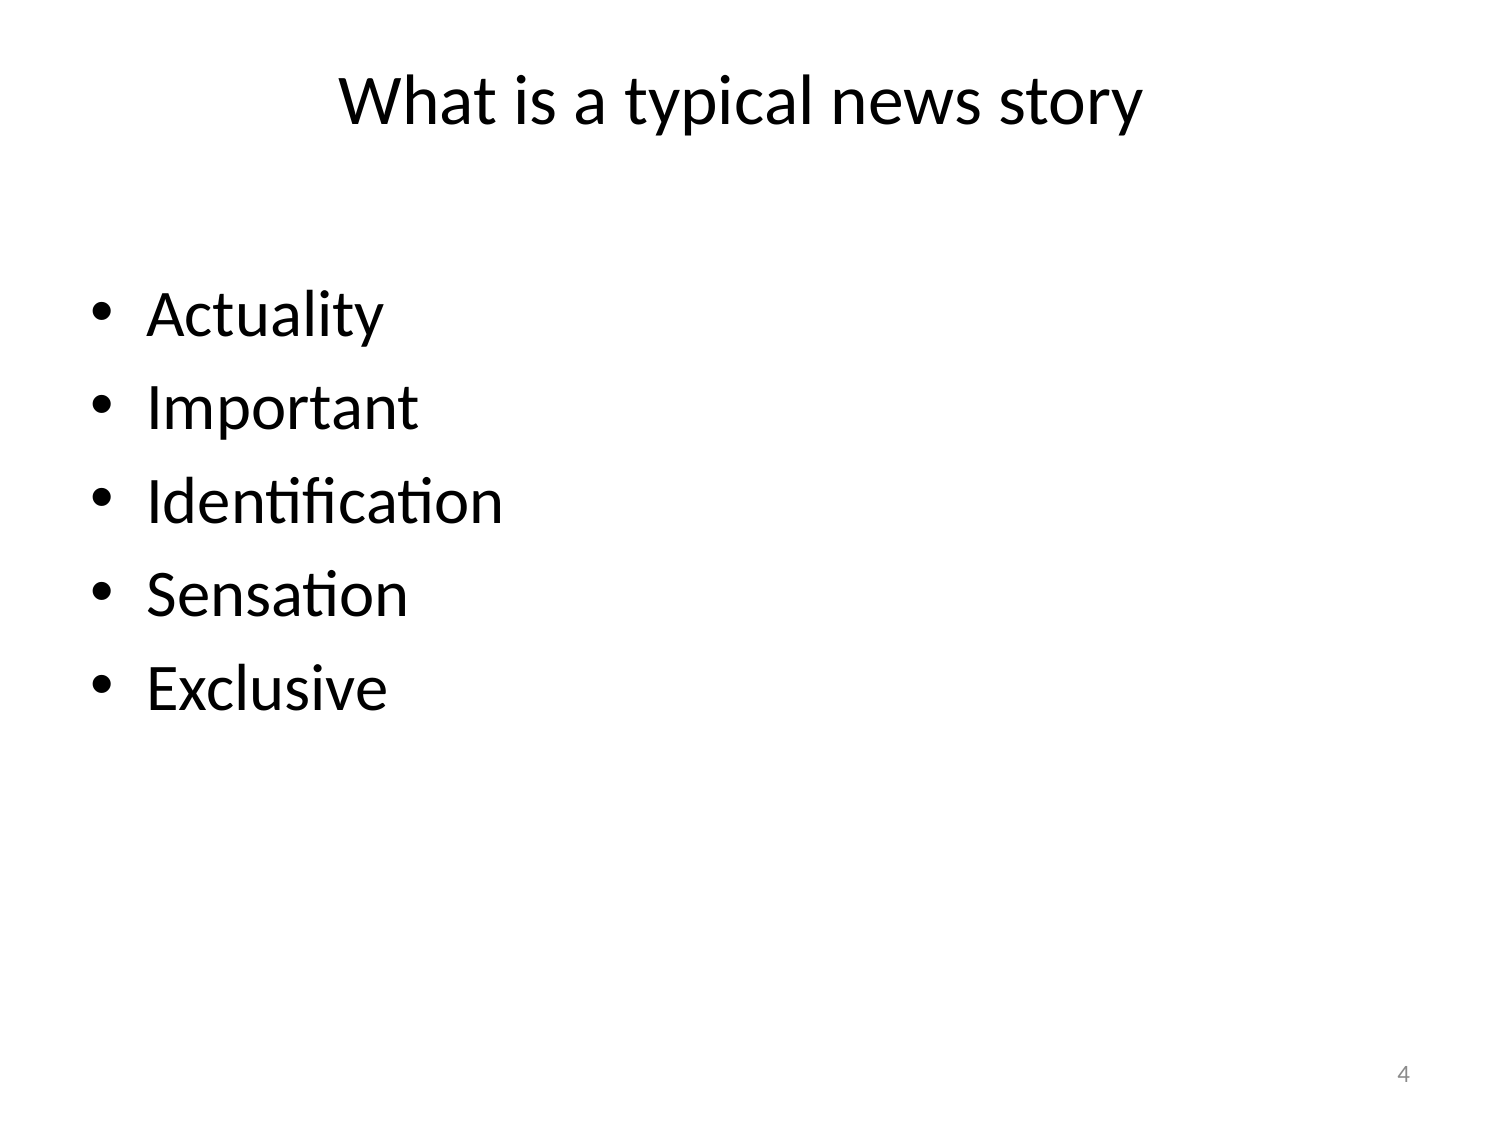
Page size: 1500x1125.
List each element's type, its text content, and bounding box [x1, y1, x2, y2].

list Actuality Important Identification Sensation Exclusive [75, 262, 1425, 1005]
slide_number 4 [1074, 1042, 1425, 1103]
title What is a typical news story [75, 45, 1425, 233]
